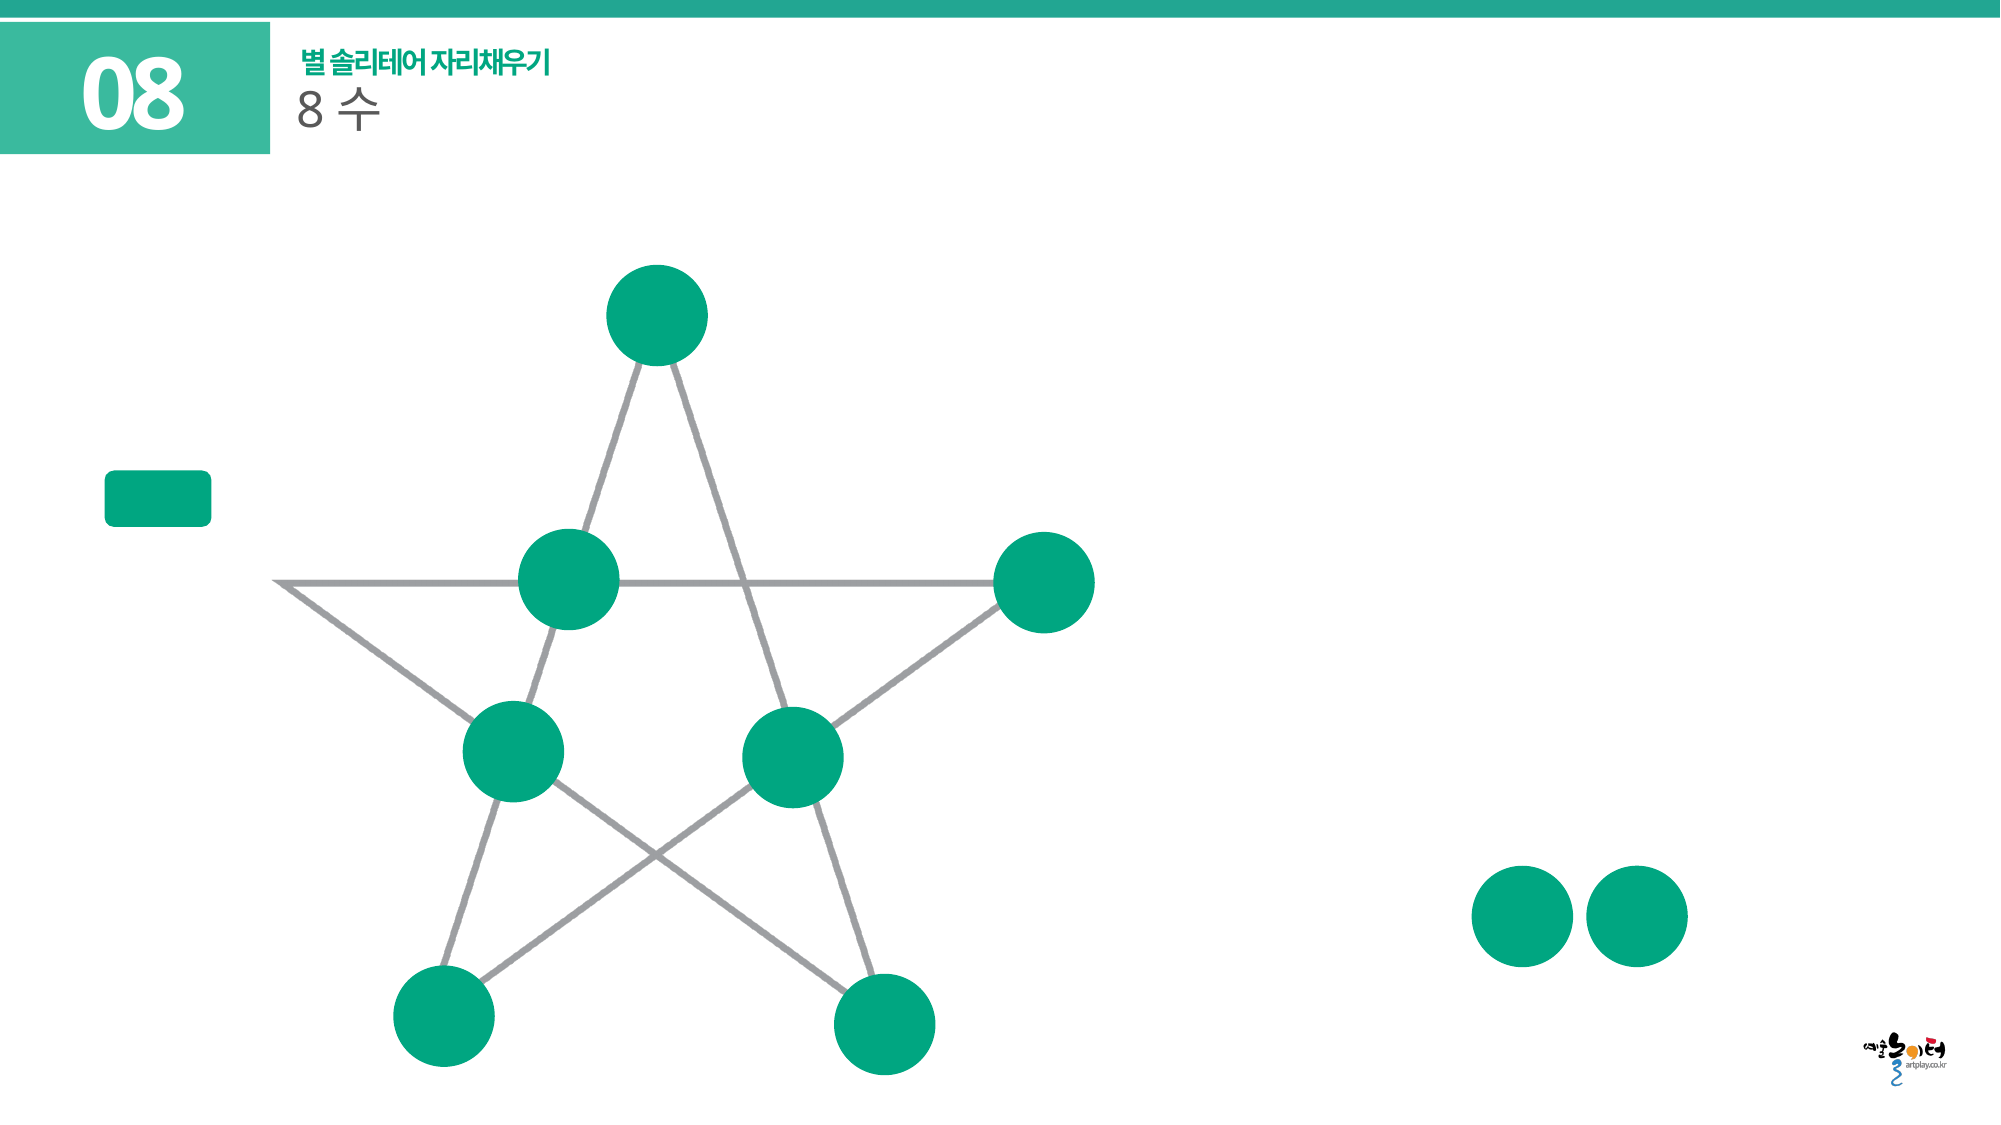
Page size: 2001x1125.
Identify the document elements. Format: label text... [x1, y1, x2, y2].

text_box [398, 1040, 490, 1068]
text_box [1585, 864, 1689, 969]
text_box [835, 1040, 935, 1077]
title 8수 [295, 85, 1978, 139]
picture [1813, 993, 2000, 1125]
text_box [1044, 530, 1096, 635]
text_box 하나! [104, 470, 212, 527]
picture [270, 296, 1044, 1040]
text_box [609, 263, 706, 296]
list 08 [12, 35, 256, 139]
list 별 솔리테어 자리채우기 [300, 40, 1469, 83]
text_box [1470, 864, 1575, 969]
